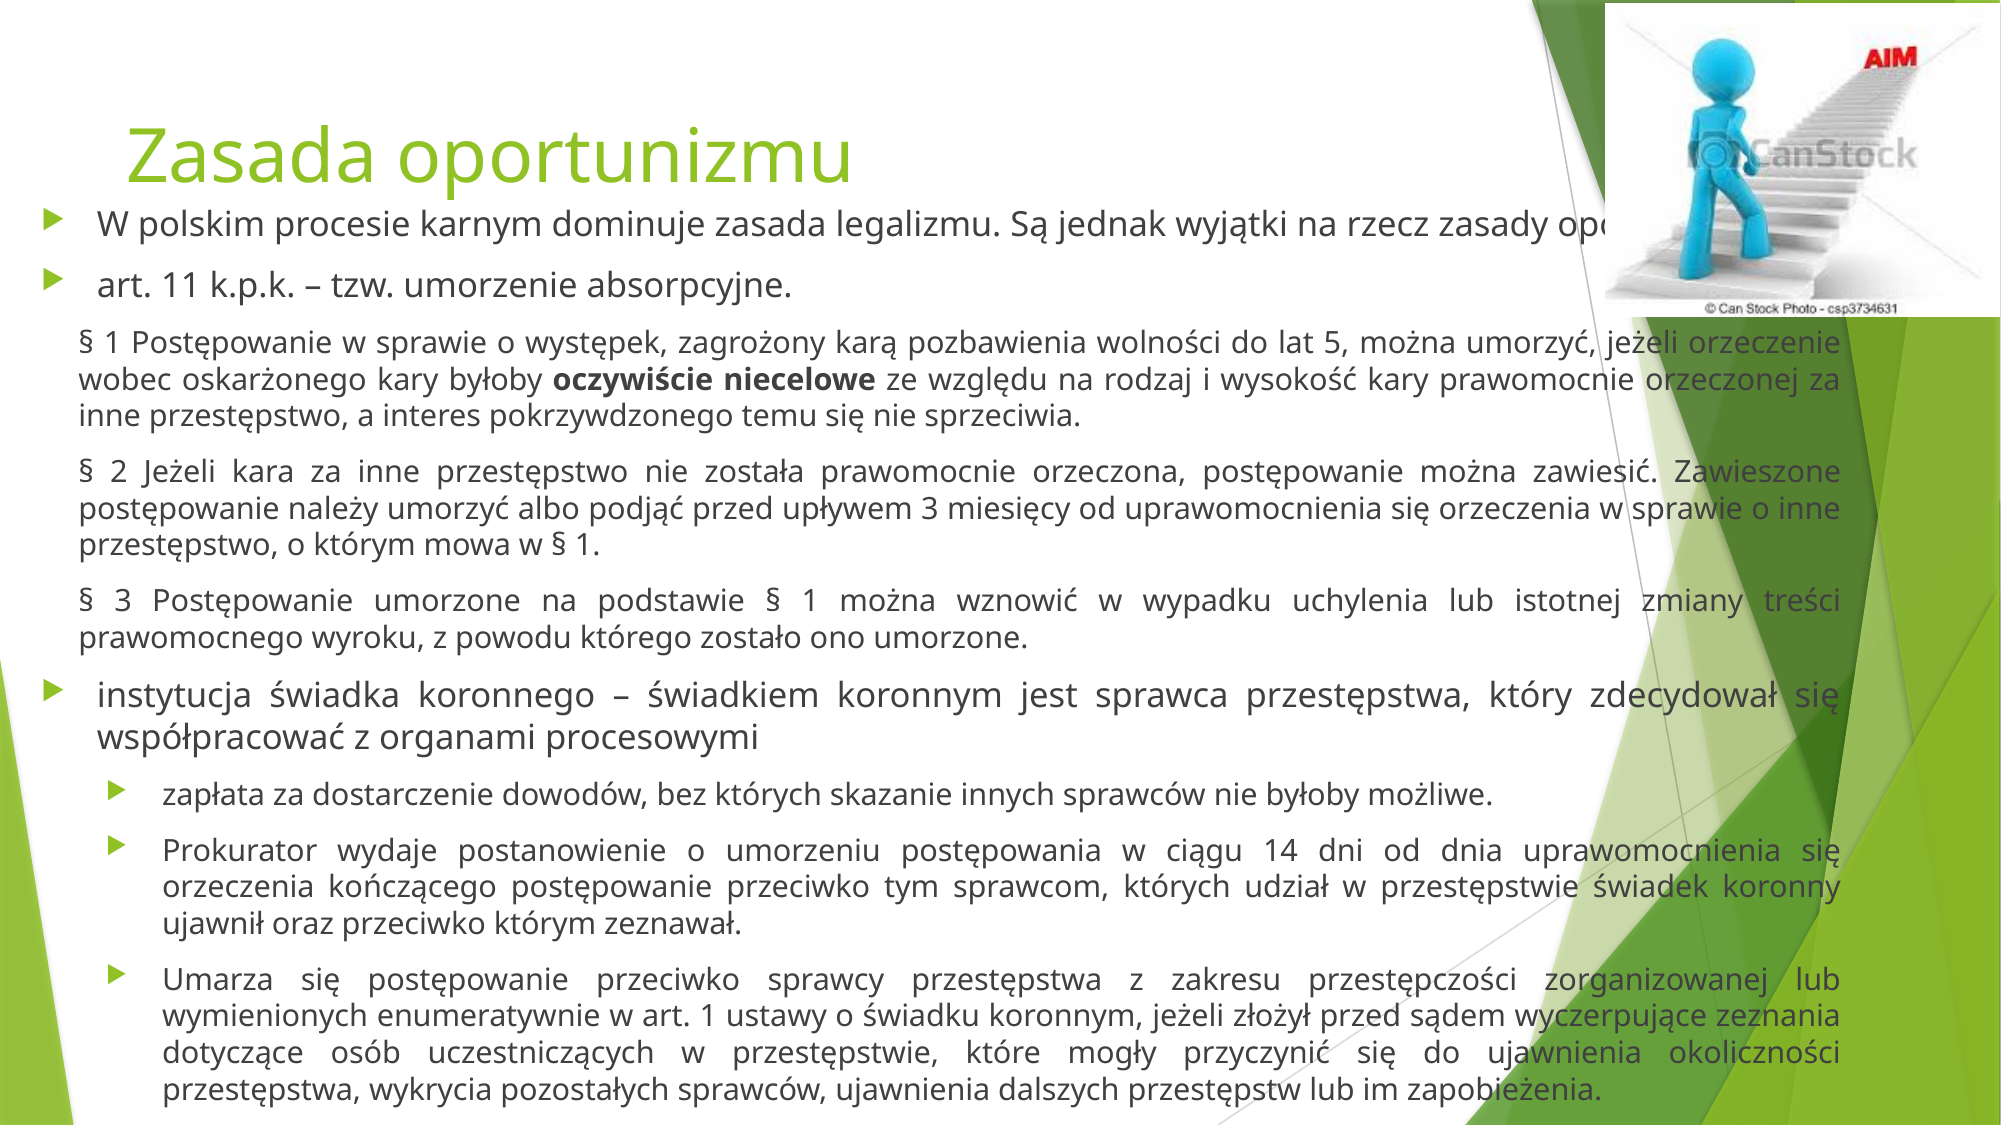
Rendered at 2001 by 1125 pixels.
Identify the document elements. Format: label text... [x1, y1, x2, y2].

title Zasada oportunizmu [111, 99, 1522, 194]
picture [1604, 3, 2000, 317]
list W polskim procesie karnym dominuje zasada legalizmu. Są jednak wyjątki na rzecz zasady oportunizmu: art. 11 k.p.k. – tzw. umorzenie absorpcyjne. § 1 Postępowanie w sprawie o występek, zagrożony karą pozbawienia wolności do lat 5, można umorzyć, jeżeli orzeczenie wobec oskarżonego kary byłoby oczywiście niecelowe ze względu na rodzaj i wysokość kary prawomocnie orzeczonej za inne przestępstwo, a interes pokrzywdzonego temu się nie sprzeciwia. § 2 Jeżeli kara za inne przestępstwo nie została prawomocnie orzeczona, postępowanie można zawiesić. Zawieszone postępowanie należy umorzyć albo podjąć przed upływem 3 miesięcy od uprawomocnienia się orzeczenia w sprawie o inne przestępstwo, o którym mowa w § 1. § 3 Postępowanie umorzone na podstawie § 1 można wznowić w wypadku uchylenia lub istotnej zmiany treści prawomocnego wyroku, z powodu którego zostało ono umorzone. instytucja świadka koronnego – świadkiem koronnym jest sprawca przestępstwa, który zdecydował się współpracować z organami procesowymi zapłata za dostarczenie dowodów, bez których skazanie innych sprawców nie byłoby możliwe. Prokurator wydaje postanowienie o umorzeniu postępowania w ciągu 14 dni od dnia uprawomocnienia się orzeczenia kończącego postępowanie przeciwko tym sprawcom, których udział w przestępstwie świadek koronny ujawnił oraz przeciwko którym zeznawał. Umarza się postępowanie przeciwko sprawcy przestępstwa z zakresu przestępczości zorganizowanej lub wymienionych enumeratywnie w art. 1 ustawy o świadku koronnym, jeżeli złożył przed sądem wyczerpujące zeznania dotyczące osób uczestniczących w przestępstwie, które mogły przyczynić się do ujawnienia okoliczności przestępstwa, wykrycia pozostałych sprawców, ujawnienia dalszych przestępstw lub im zapobieżenia. [25, 194, 1856, 1124]
